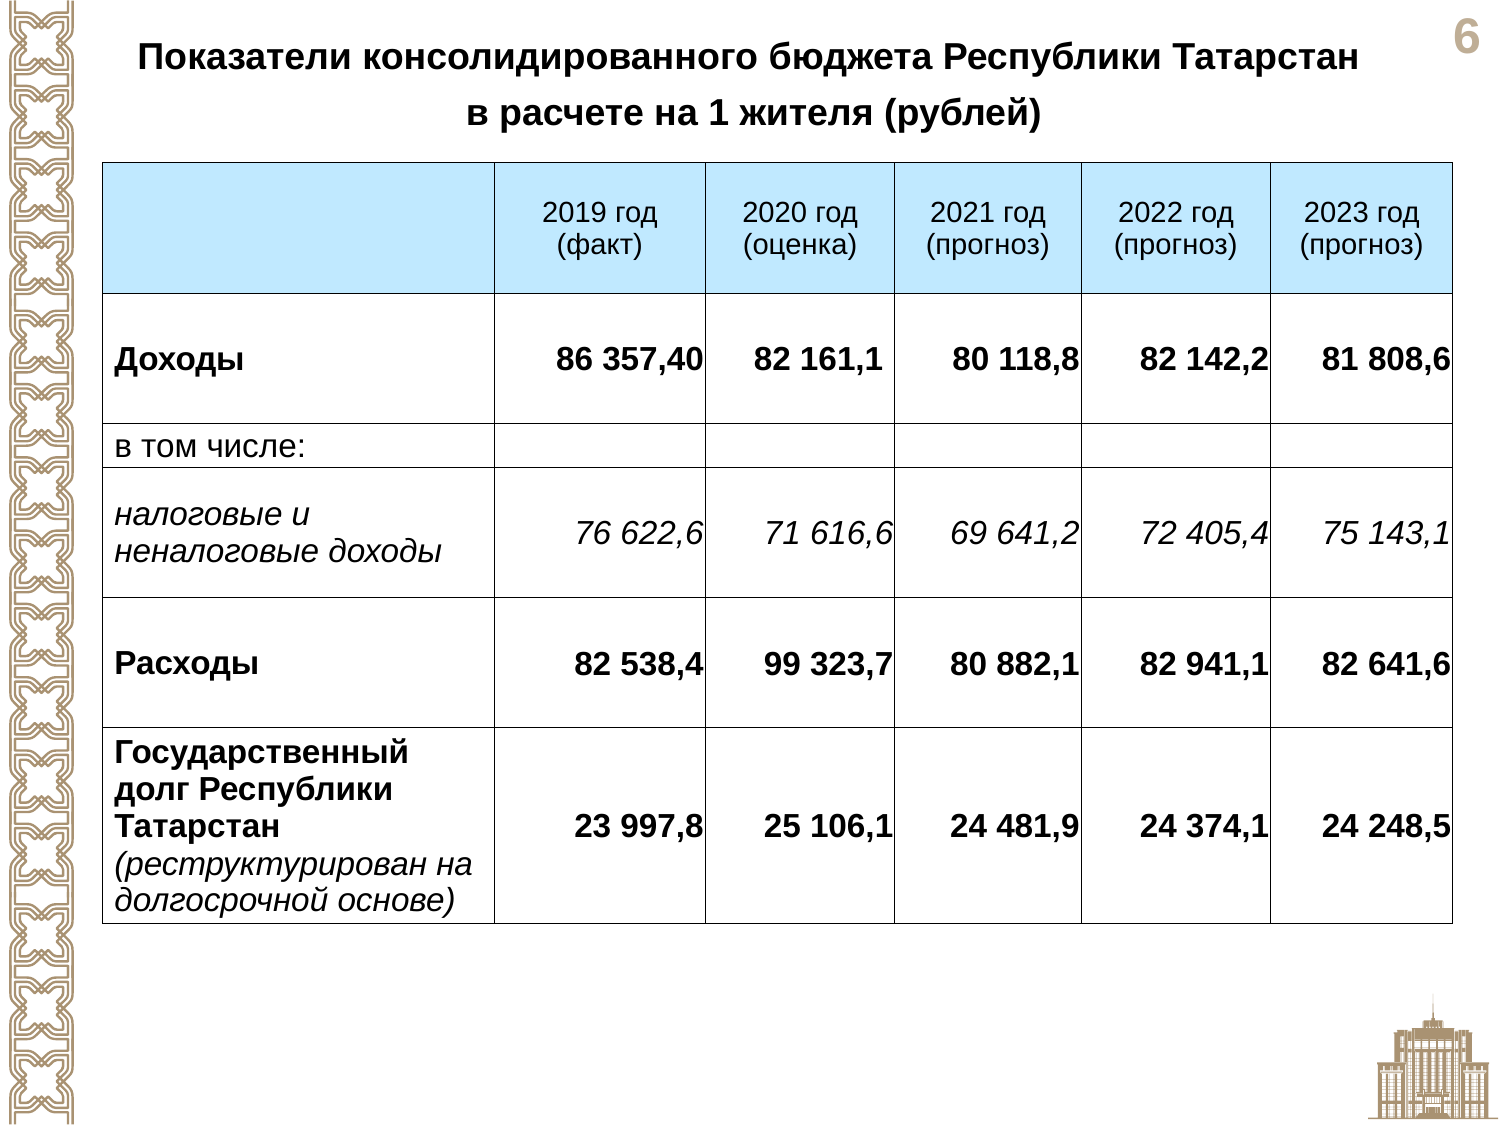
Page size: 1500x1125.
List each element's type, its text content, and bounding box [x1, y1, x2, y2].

table_cell 23 997,8 [495, 728, 705, 923]
table_cell 99 323,7 [706, 598, 894, 727]
table_cell [706, 424, 894, 467]
table_cell в том числе: [103, 424, 494, 467]
table_cell 71 616,6 [706, 468, 894, 597]
table_cell налоговые и неналоговые доходы [103, 468, 494, 597]
table_cell Расходы [103, 598, 494, 727]
table_header 2023 год (прогноз) [1271, 163, 1452, 293]
table_cell 82 941,1 [1082, 598, 1270, 727]
table_cell 24 481,9 [895, 728, 1081, 923]
table_cell 25 106,1 [706, 728, 894, 923]
table_cell 24 374,1 [1082, 728, 1270, 923]
table_cell 75 143,1 [1271, 468, 1452, 597]
list Показатели консолидированного бюджета Республики Татарстан в расчете на 1 жителя (рублей) [90, 29, 1418, 130]
table_cell [895, 424, 1081, 467]
table_cell 82 161,1 [706, 294, 894, 423]
table_cell [1082, 424, 1270, 467]
table_header 2020 год (оценка) [706, 163, 894, 293]
table_header 2021 год (прогноз) [895, 163, 1081, 293]
table_cell 72 405,4 [1082, 468, 1270, 597]
table_cell Доходы [103, 294, 494, 423]
table_cell 82 641,6 [1271, 598, 1452, 727]
table_cell 80 882,1 [895, 598, 1081, 727]
table_header 2019 год (факт) [495, 163, 705, 293]
table_cell [495, 424, 705, 467]
table_cell 82 142,2 [1082, 294, 1270, 423]
table_header 2022 год (прогноз) [1082, 163, 1270, 293]
table_cell 80 118,8 [895, 294, 1081, 423]
table_cell 69 641,2 [895, 468, 1081, 597]
table_cell 82 538,4 [495, 598, 705, 727]
table_cell 24 248,5 [1271, 728, 1452, 923]
table_cell [1271, 424, 1452, 467]
table_cell 81 808,6 [1271, 294, 1452, 423]
table_cell 86 357,40 [495, 294, 705, 423]
table_cell Государственный долг Республики Татарстан (реструктурирован на долгосрочной основе) [103, 728, 494, 923]
table_cell 76 622,6 [495, 468, 705, 597]
table_header [103, 163, 494, 293]
